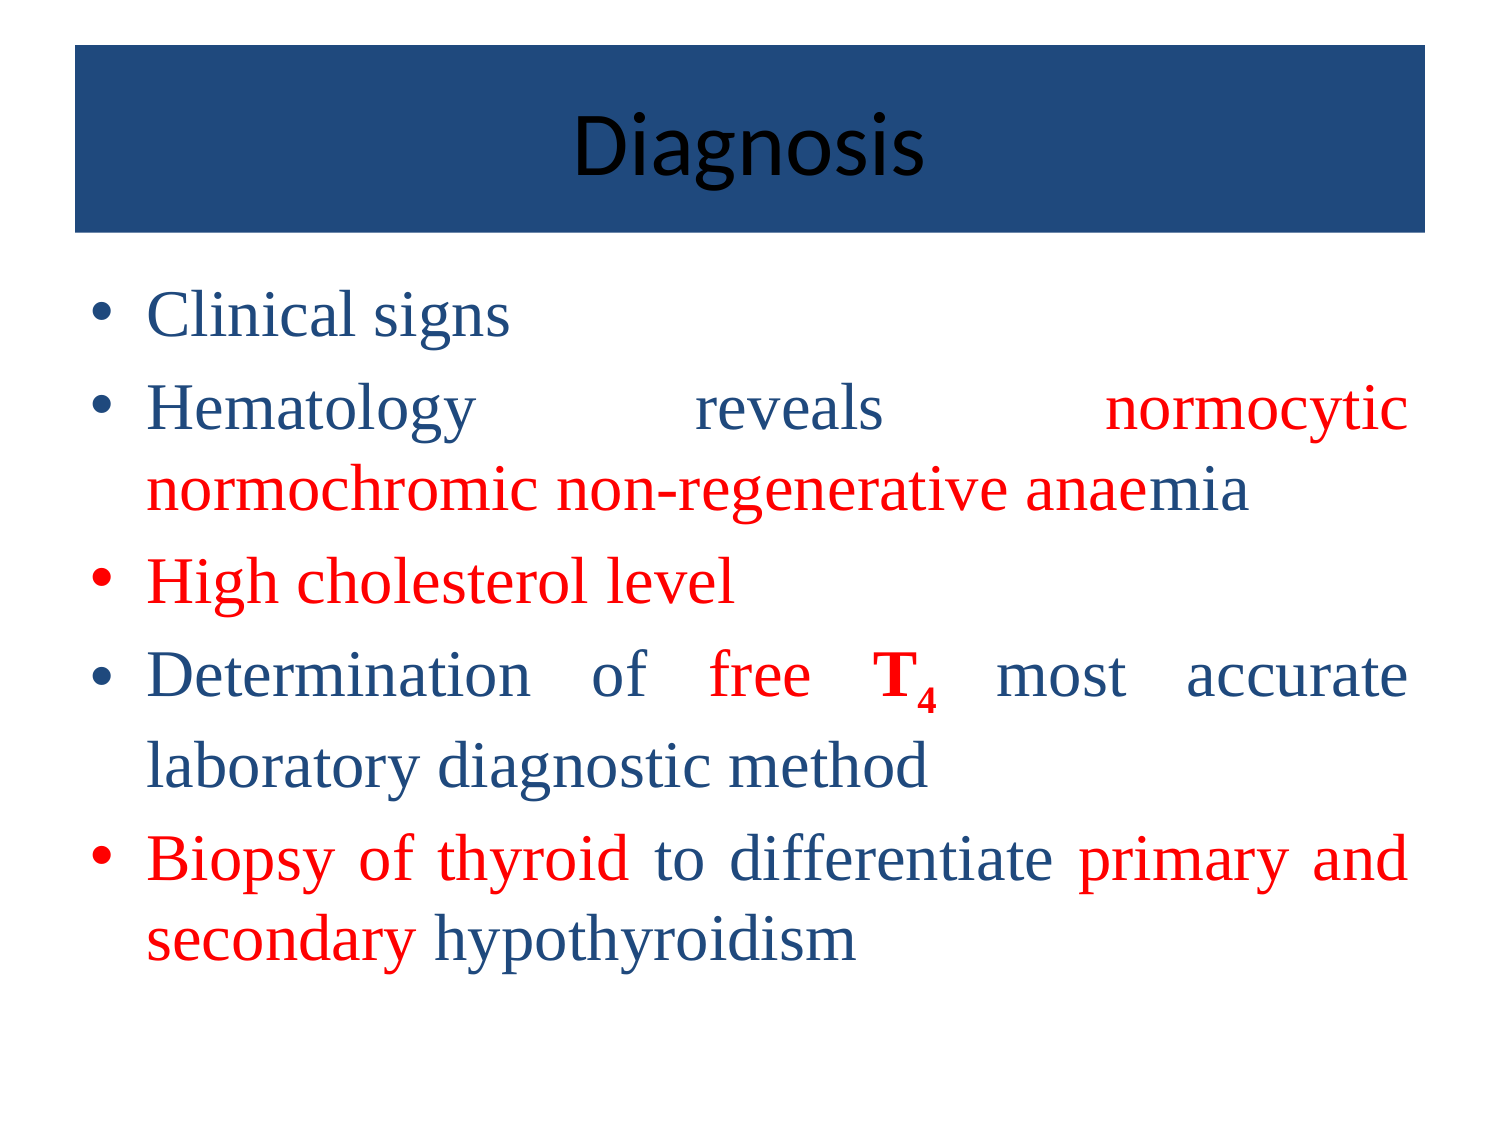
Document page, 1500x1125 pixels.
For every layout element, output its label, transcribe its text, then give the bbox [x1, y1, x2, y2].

title Diagnosis [75, 45, 1425, 233]
list Clinical signs Hematology reveals normocytic normochromic non-regenerative anaemia High cholesterol level Determination of free T4 most accurate laboratory diagnostic method Biopsy of thyroid to differentiate primary and secondary hypothyroidism [75, 262, 1425, 1005]
